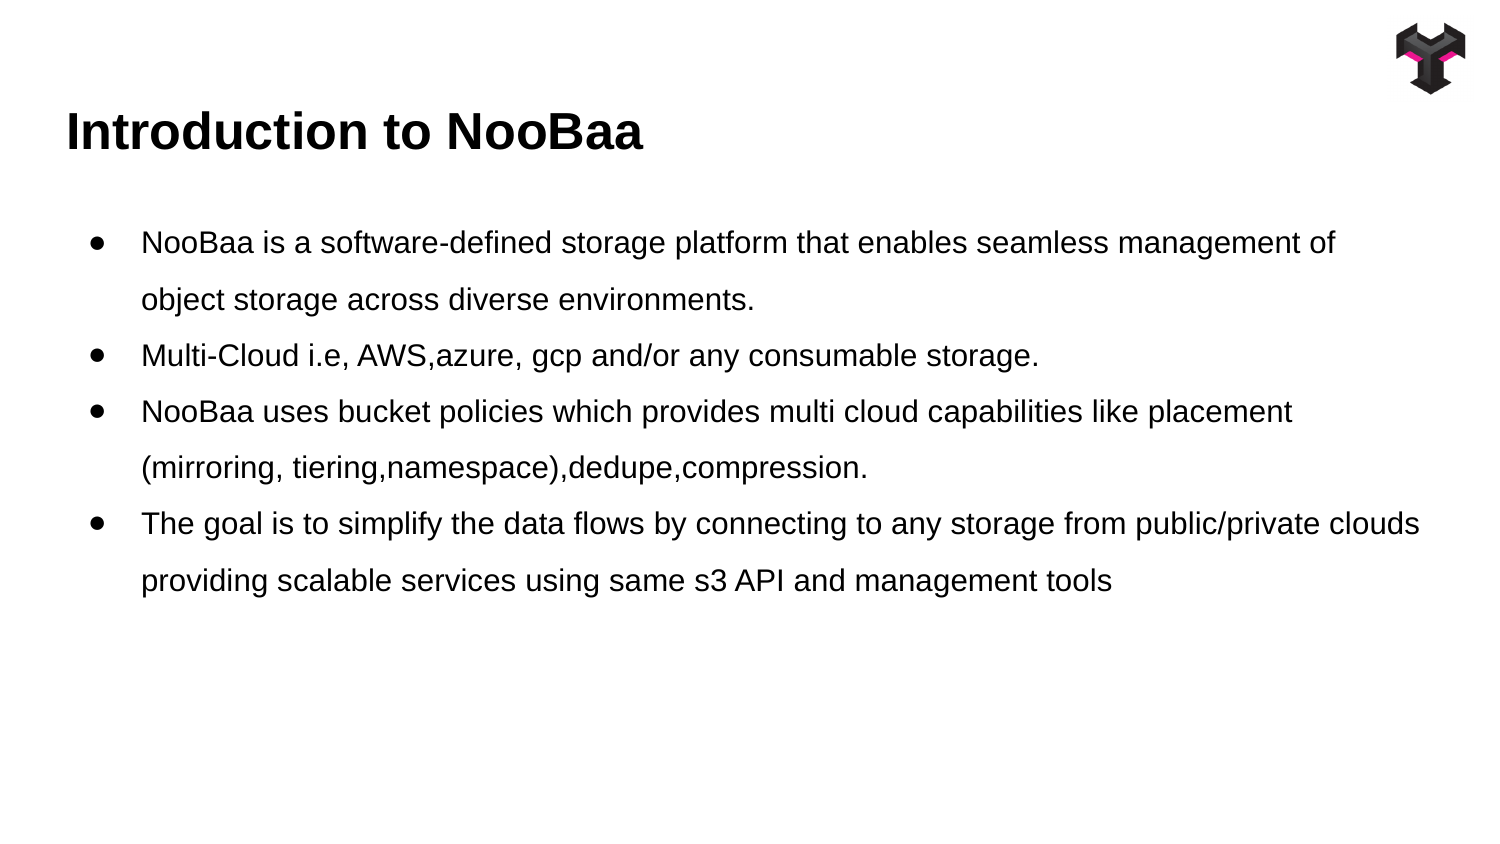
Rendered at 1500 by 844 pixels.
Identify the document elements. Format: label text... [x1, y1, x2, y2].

list NooBaa is a software-defined storage platform that enables seamless management of object storage across diverse environments. Multi-Cloud i.e, AWS,azure, gcp and/or any consumable storage. NooBaa uses bucket policies which provides multi cloud capabilities like placement (mirroring, tiering,namespace),dedupe,compression. The goal is to simplify the data flows by connecting to any storage from public/private clouds providing scalable services using same s3 API and management tools [51, 189, 1449, 750]
picture [1387, 15, 1474, 102]
title Introduction to NooBaa [51, 72, 1449, 167]
